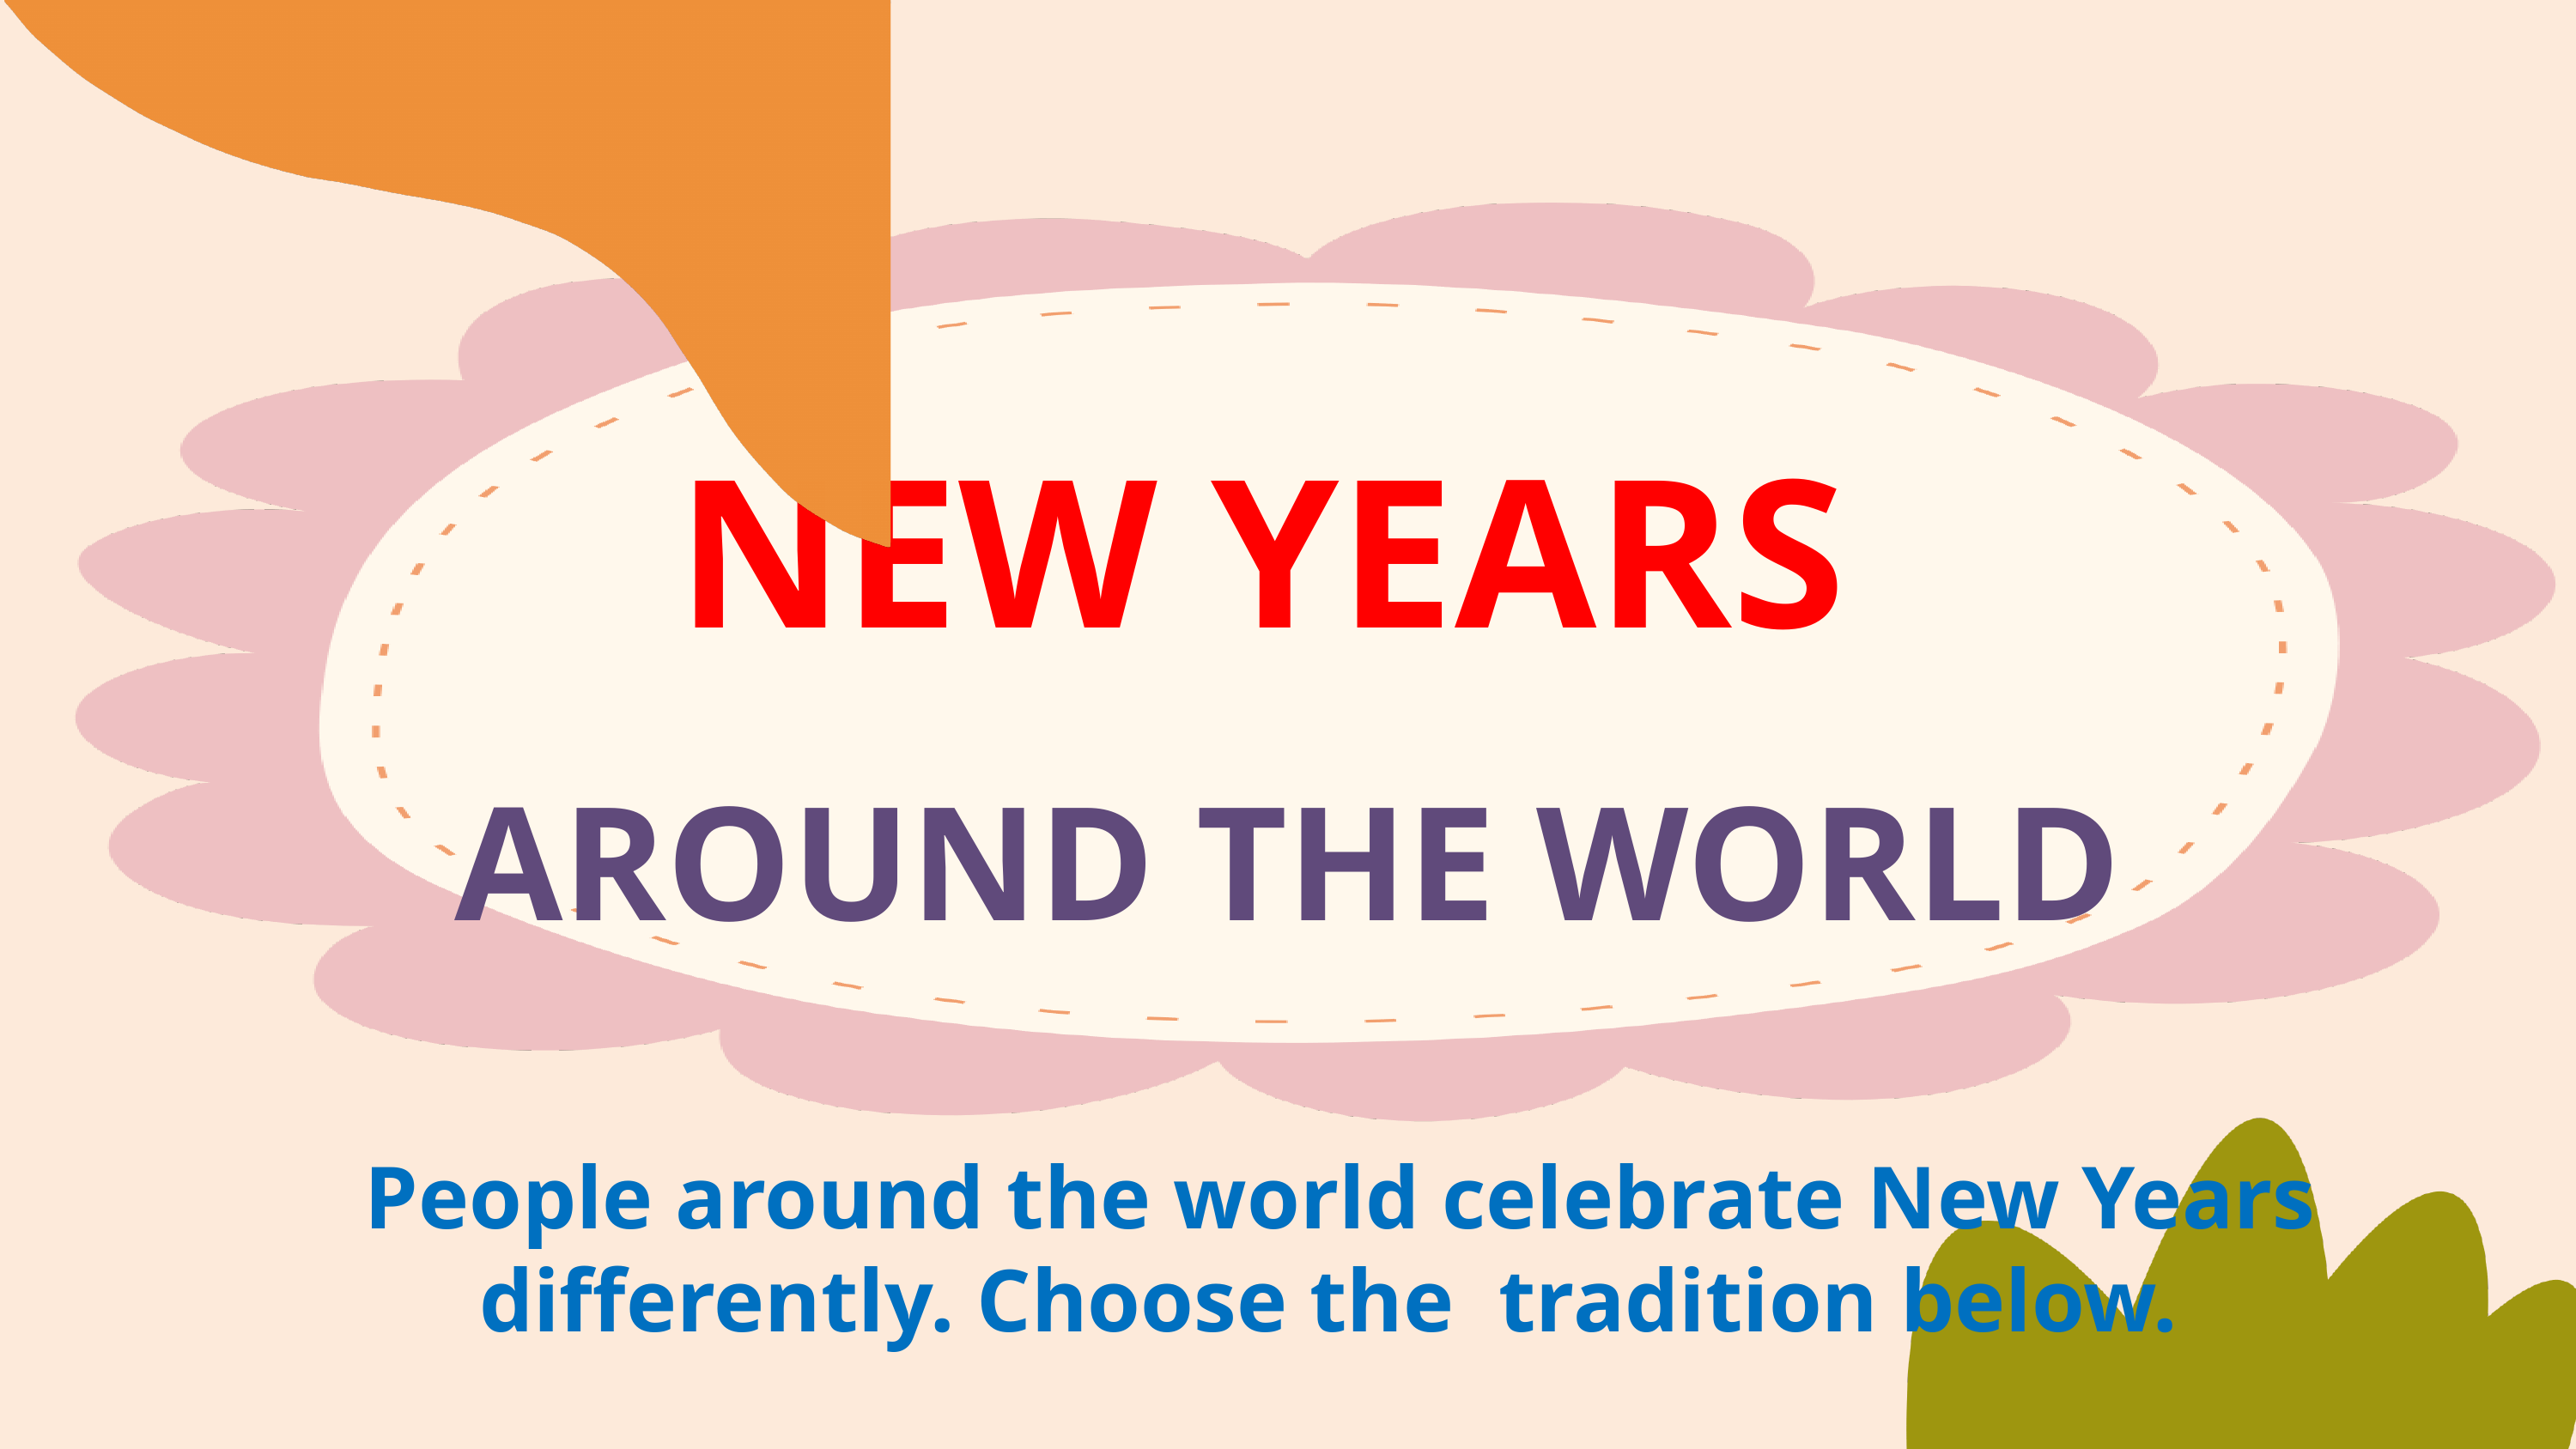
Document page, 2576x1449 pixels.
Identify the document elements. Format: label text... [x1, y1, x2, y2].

text_box [1899, 1355, 2576, 1449]
text_box [42, 201, 2573, 1122]
text_box [3, 0, 891, 549]
text_box [1899, 1078, 2576, 1137]
text_box People around the world celebrate New Years differently. Choose the tradition below. [106, 1137, 2576, 1355]
text_box NEW YEARS AROUND THE WORLD [311, 292, 2265, 959]
